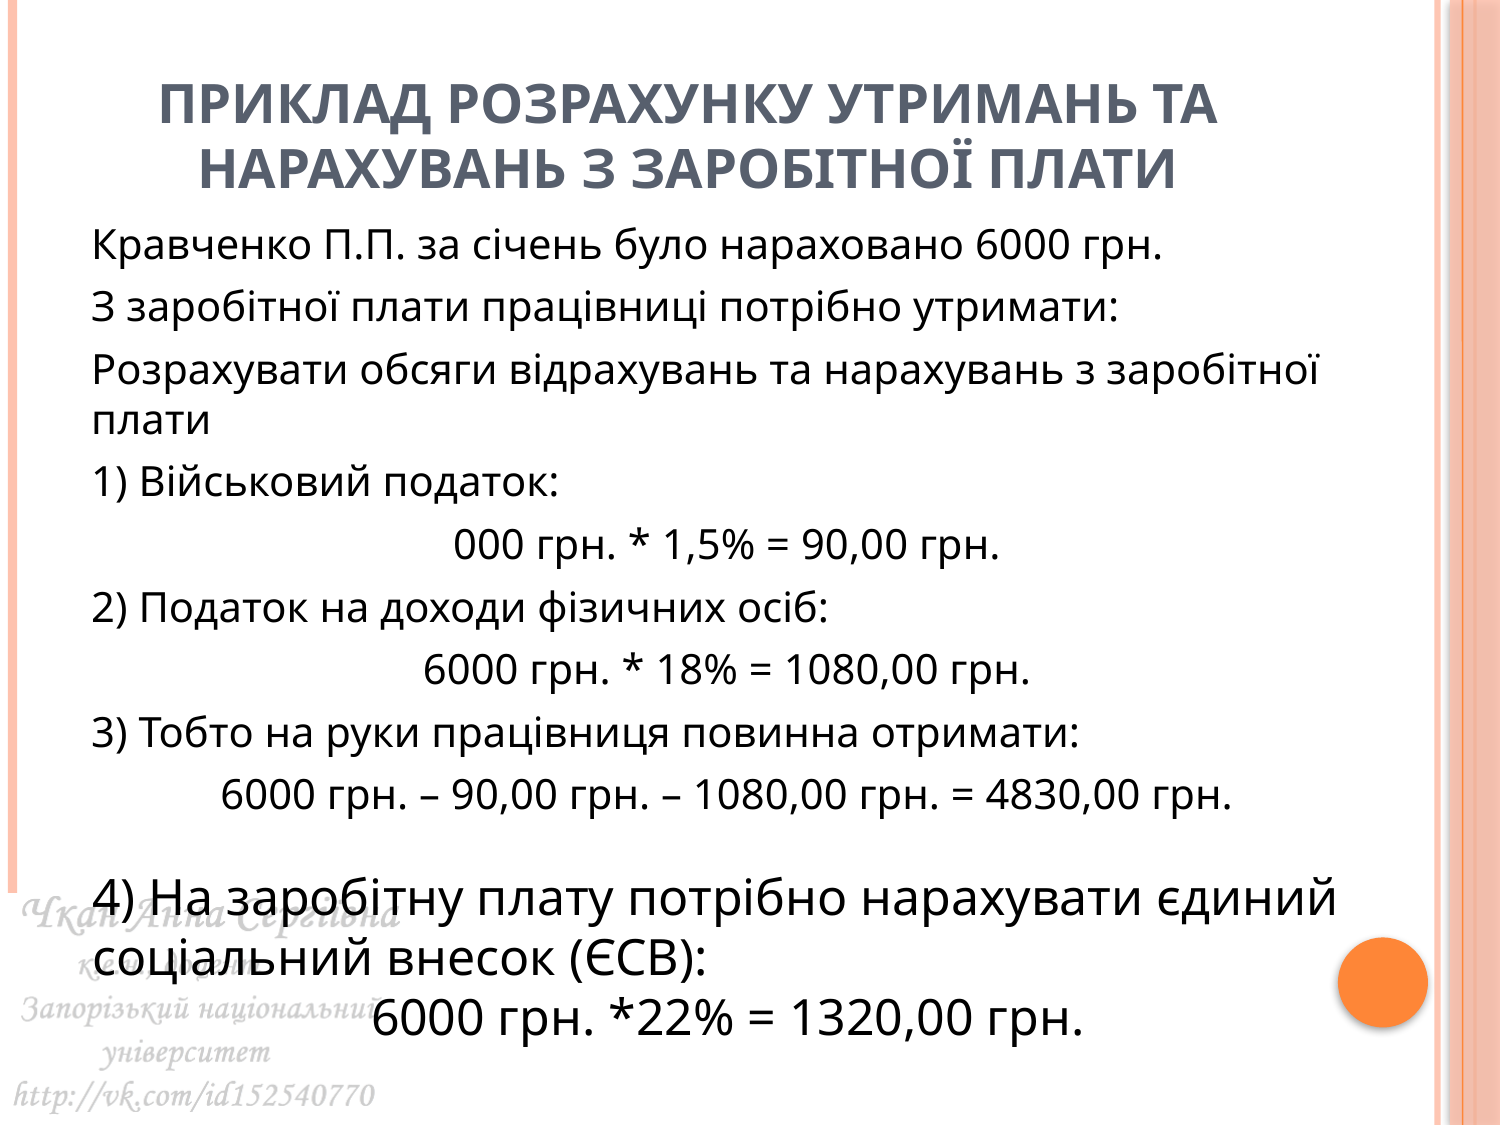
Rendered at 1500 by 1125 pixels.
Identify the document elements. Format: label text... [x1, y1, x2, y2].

text_box Приклад розрахунку утримань та нарахувань з заробітної плати [75, 19, 1300, 207]
text_box Кравченко П.П. за січень було нараховано 6000 грн. З заробітної плати працівниці потрібно утримати: Розрахувати обсяги відрахувань та нарахувань з заробітної плати 1) Військовий податок: 000 грн. * 1,5% = 90,00 грн. 2) Податок на доходи фізичних осіб: 6000 грн. * 18% = 1080,00 грн. 3) Тобто на руки працівниця повинна отримати: 6000 грн. – 90,00 грн. – 1080,00 грн. = 4830,00 грн. [76, 210, 1378, 858]
text_box 4) На заробітну плату потрібно нарахувати єдиний соціальний внесок (ЄСВ): 6000 грн. *22% = 1320,00 грн. [77, 857, 1379, 1053]
picture [0, 893, 410, 1125]
